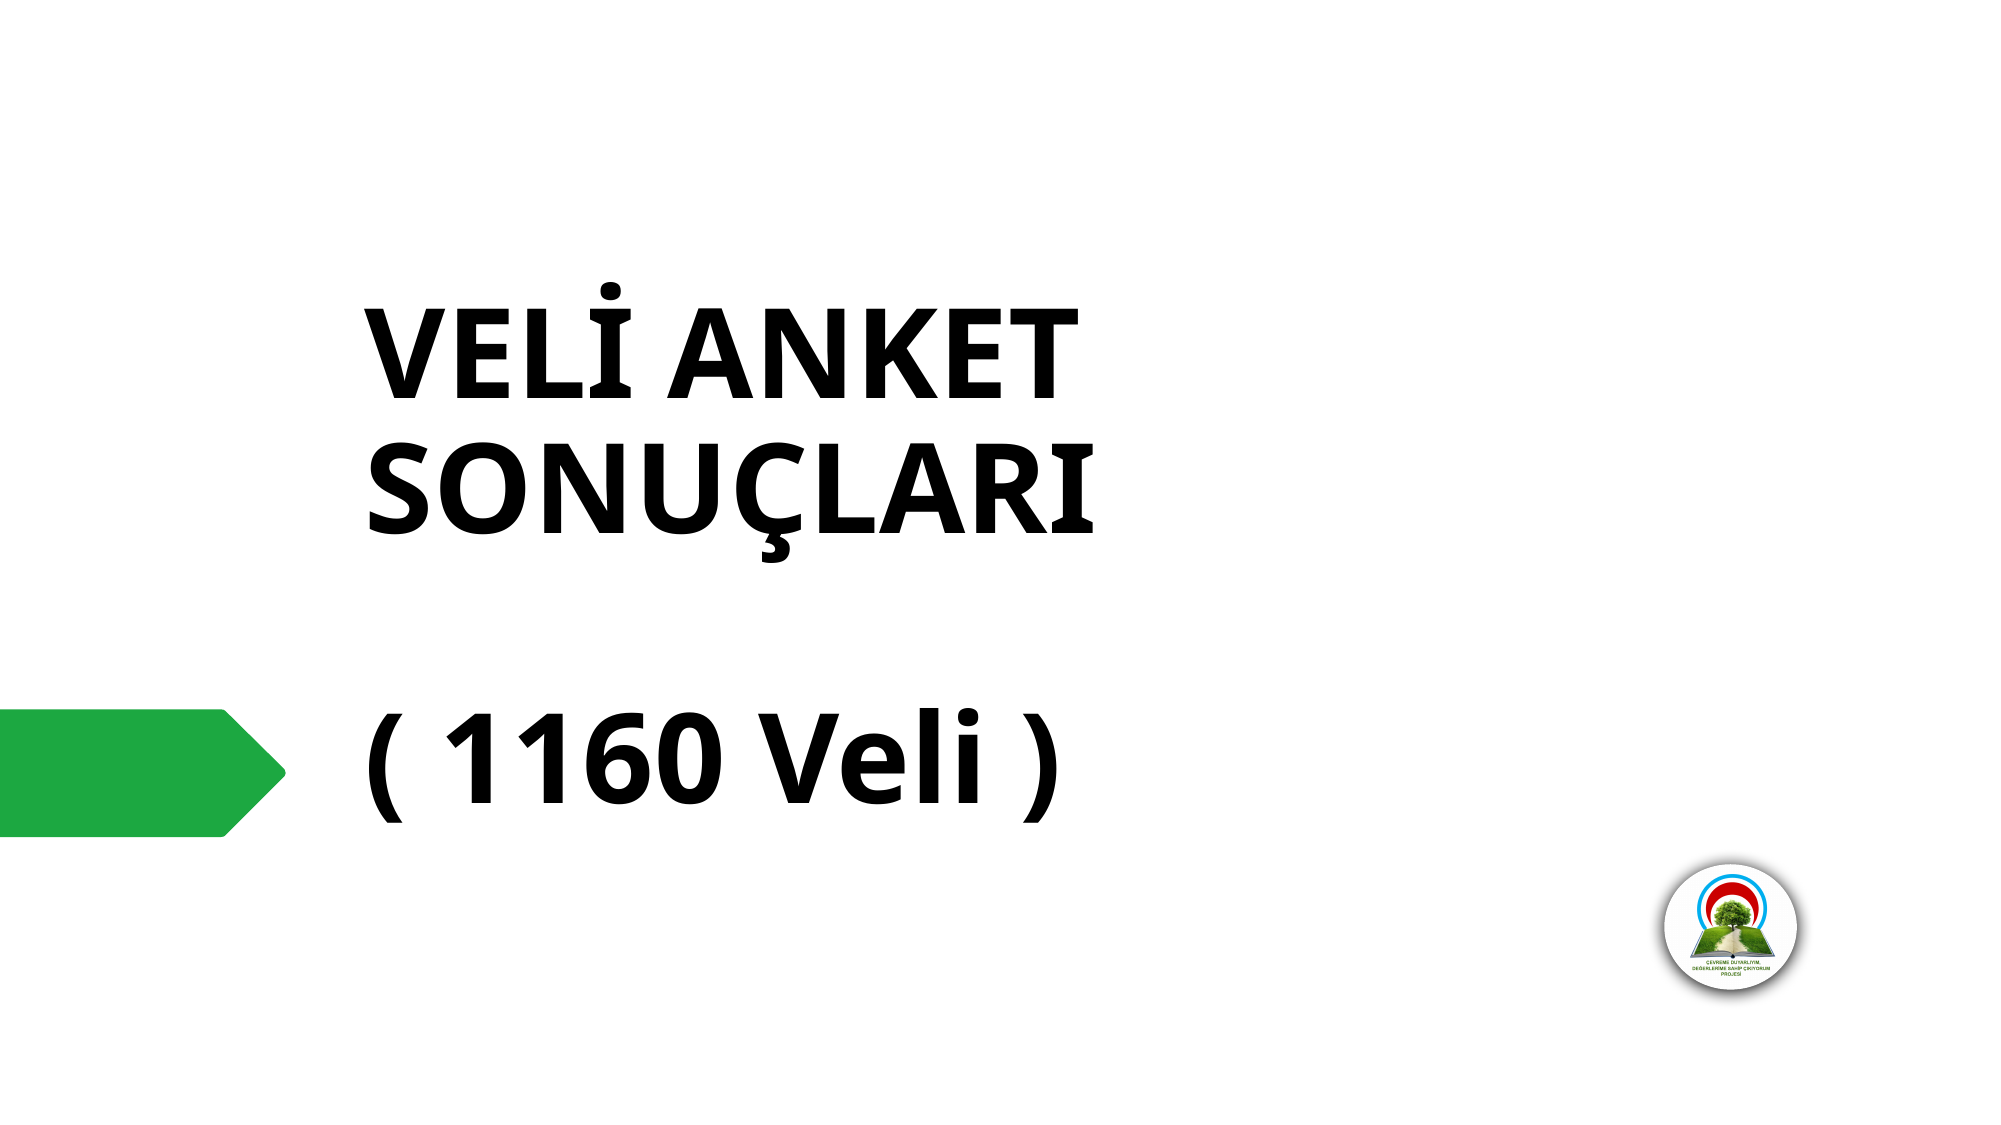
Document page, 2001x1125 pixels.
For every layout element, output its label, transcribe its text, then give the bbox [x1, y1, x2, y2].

picture [1664, 864, 1797, 990]
title VELİ ANKET SONUÇLARI ( 1160 Veli ) [350, 467, 1813, 839]
